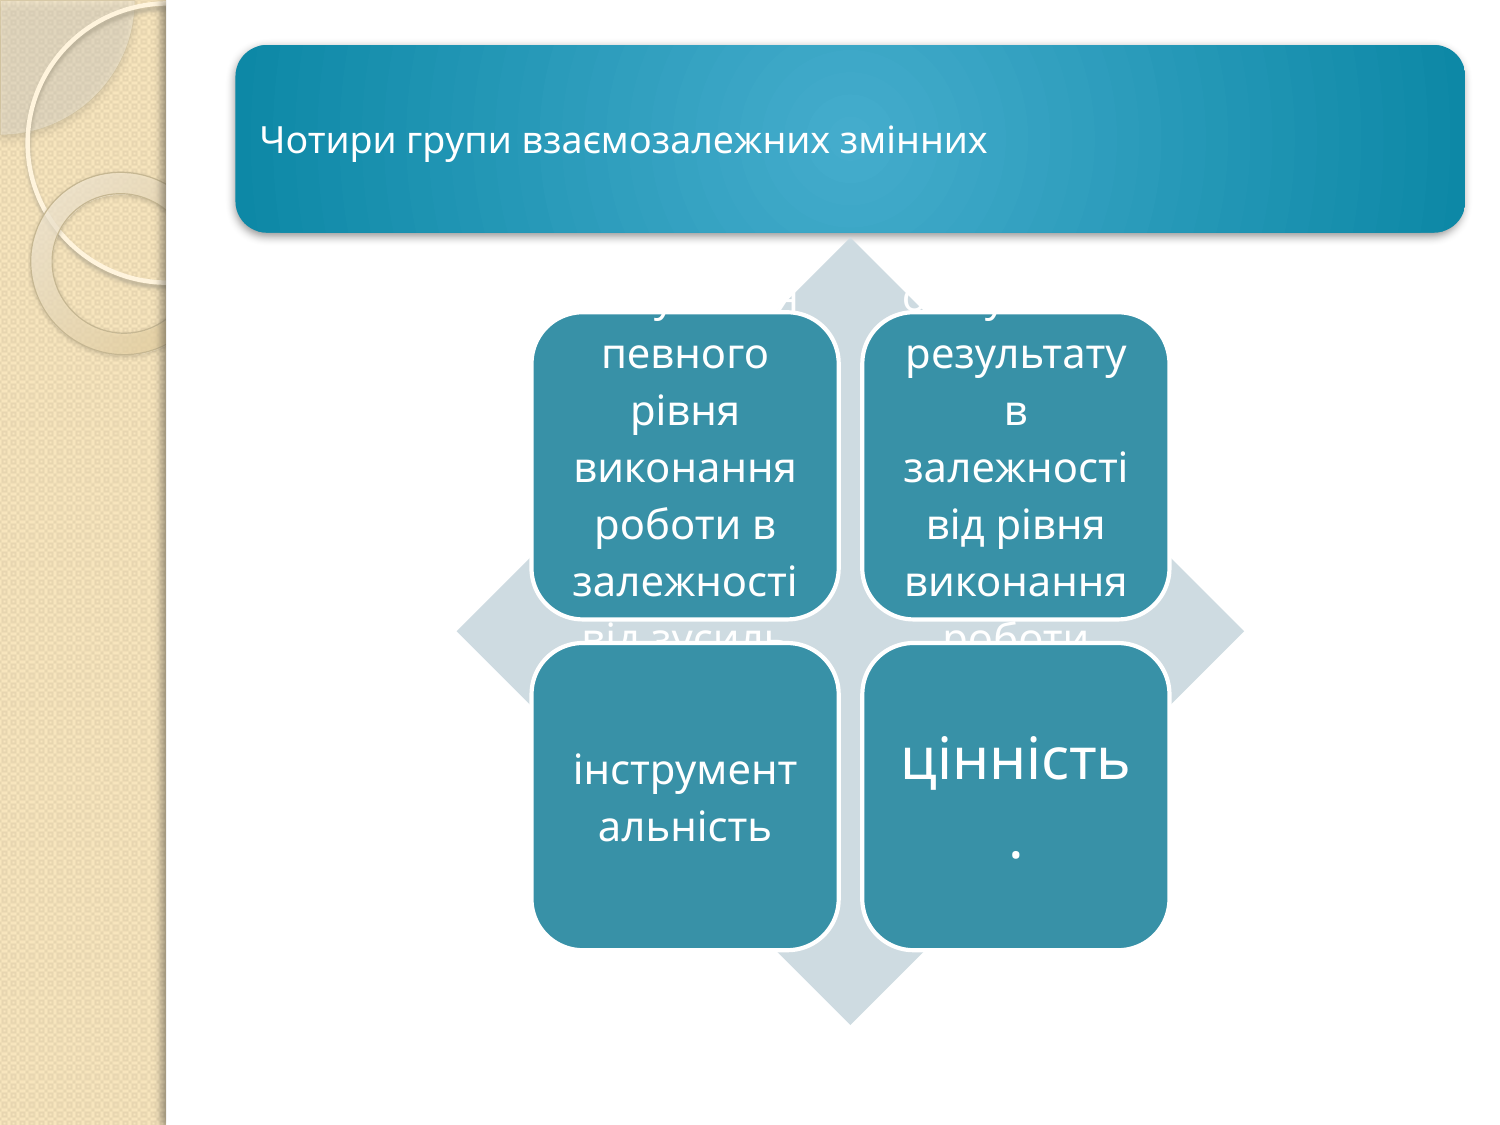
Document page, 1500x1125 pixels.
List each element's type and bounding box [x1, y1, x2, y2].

text_box [235, 44, 1466, 233]
list [235, 237, 1466, 1026]
